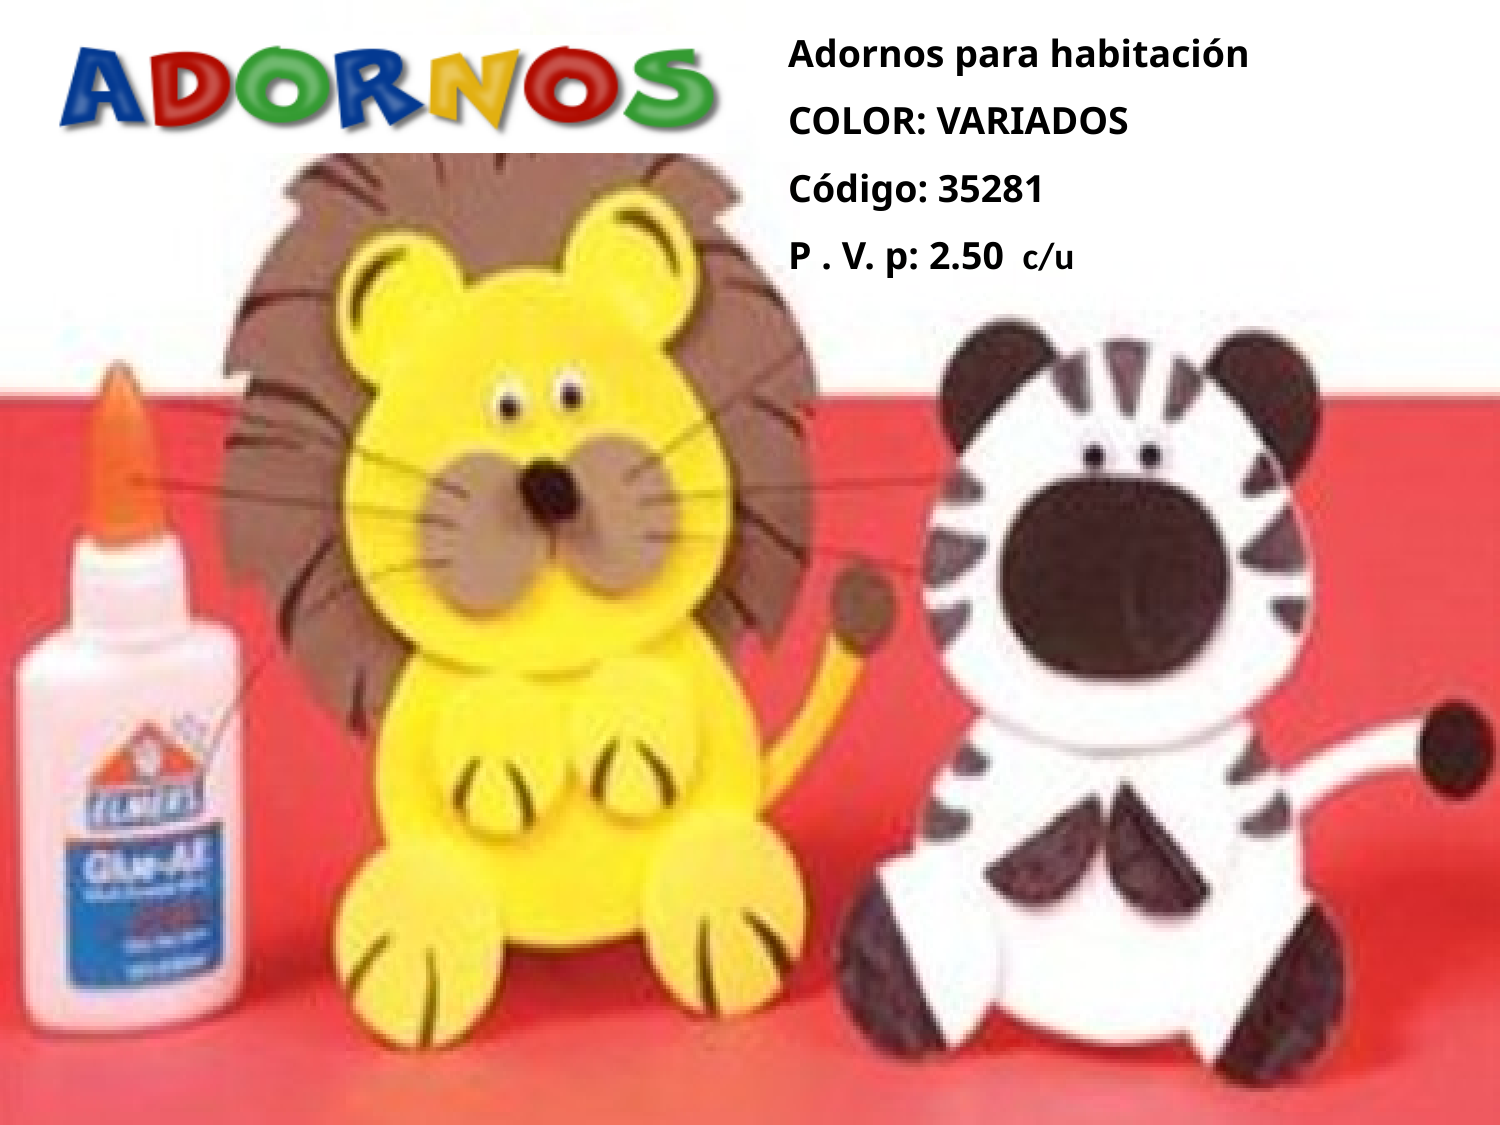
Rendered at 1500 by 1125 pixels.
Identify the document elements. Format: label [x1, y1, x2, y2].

picture [58, 34, 727, 153]
list [0, 0, 1500, 1125]
